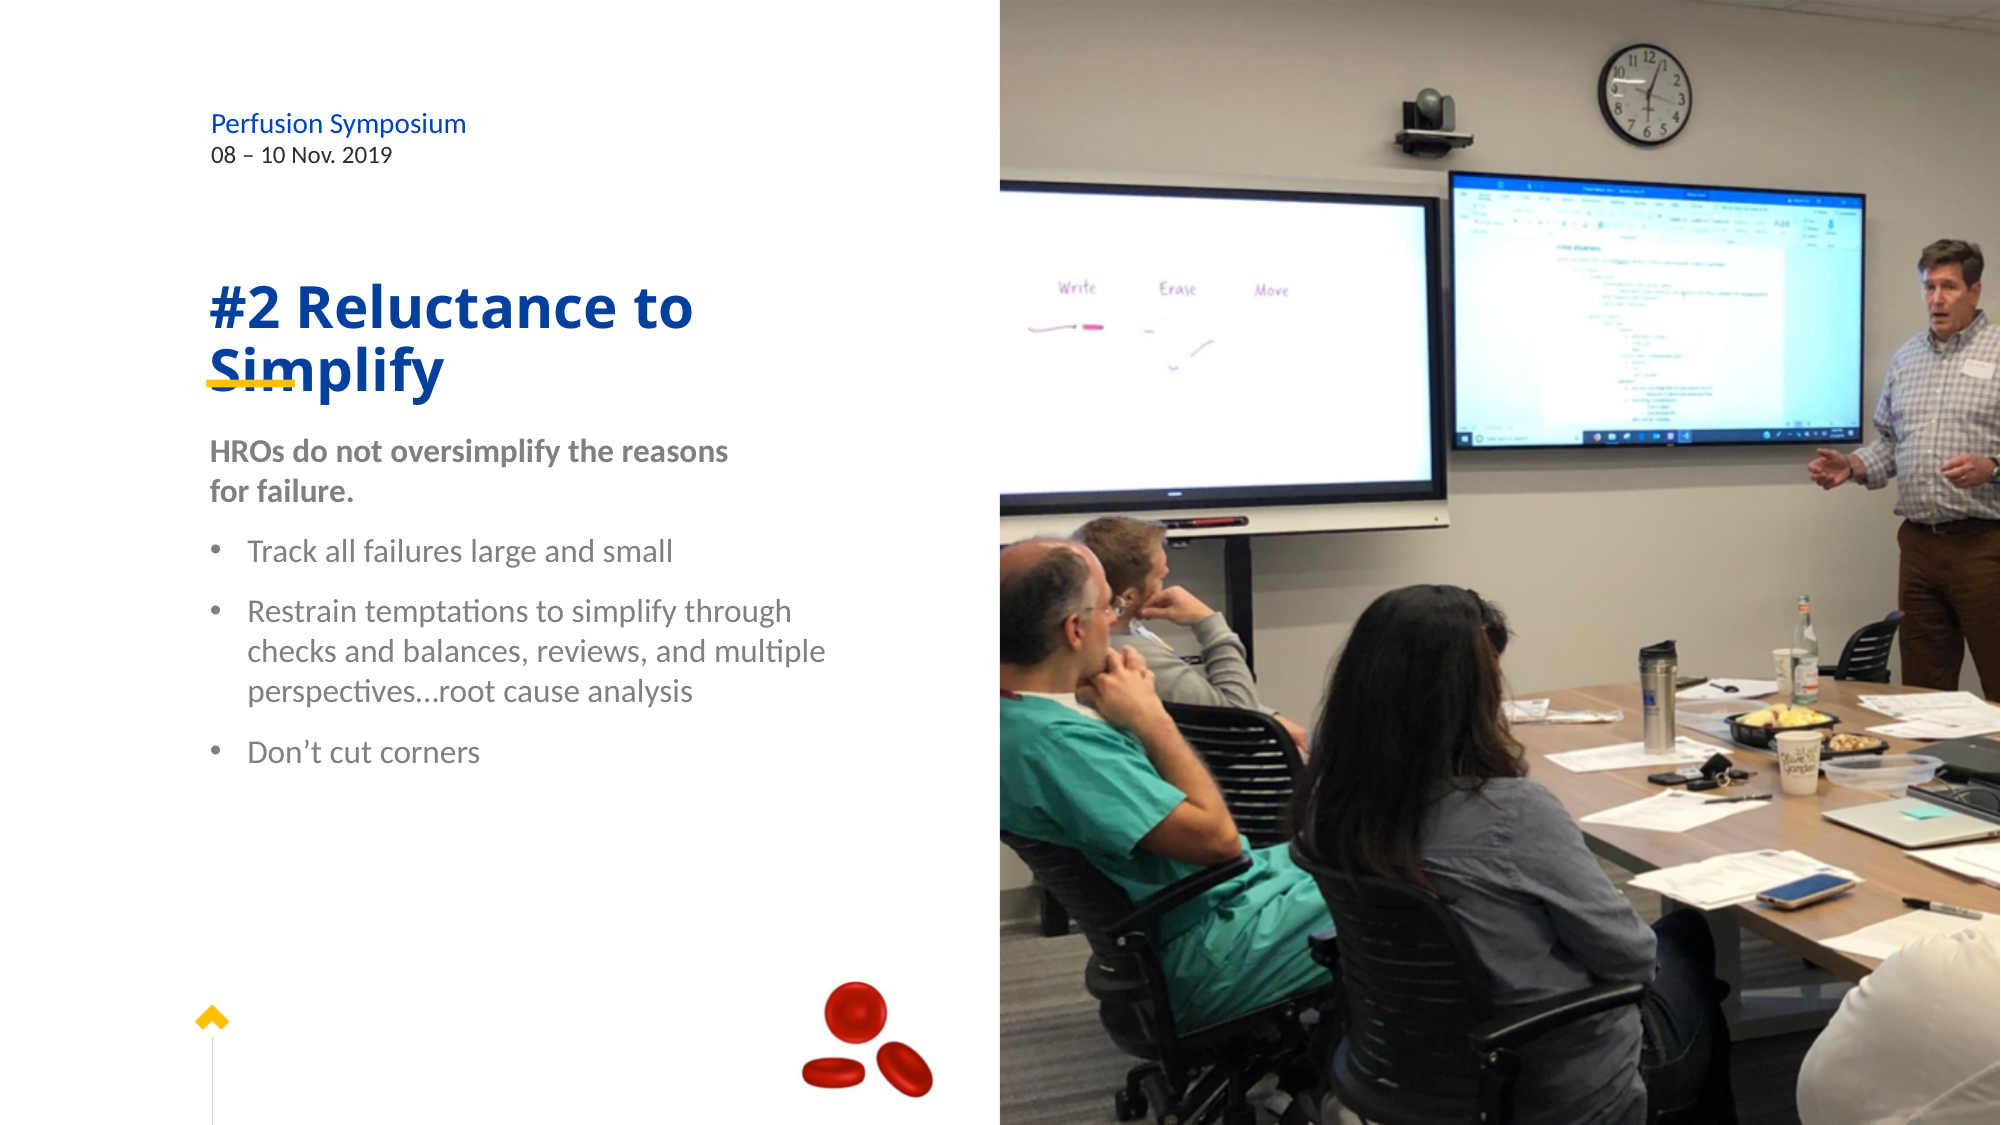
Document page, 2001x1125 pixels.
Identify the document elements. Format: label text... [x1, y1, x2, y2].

title #2 Reluctance to Simplify [194, 270, 846, 350]
picture [795, 975, 936, 1105]
picture [999, 0, 2000, 1125]
list Track all failures large and small Restrain temptations to simplify through checks and balances, reviews, and multiple perspectives…root cause analysis Don’t cut corners [194, 521, 846, 916]
picture [195, 1004, 229, 1029]
list HROs do not oversimplify the reasons for failure. [194, 421, 846, 501]
text_box [205, 379, 296, 388]
